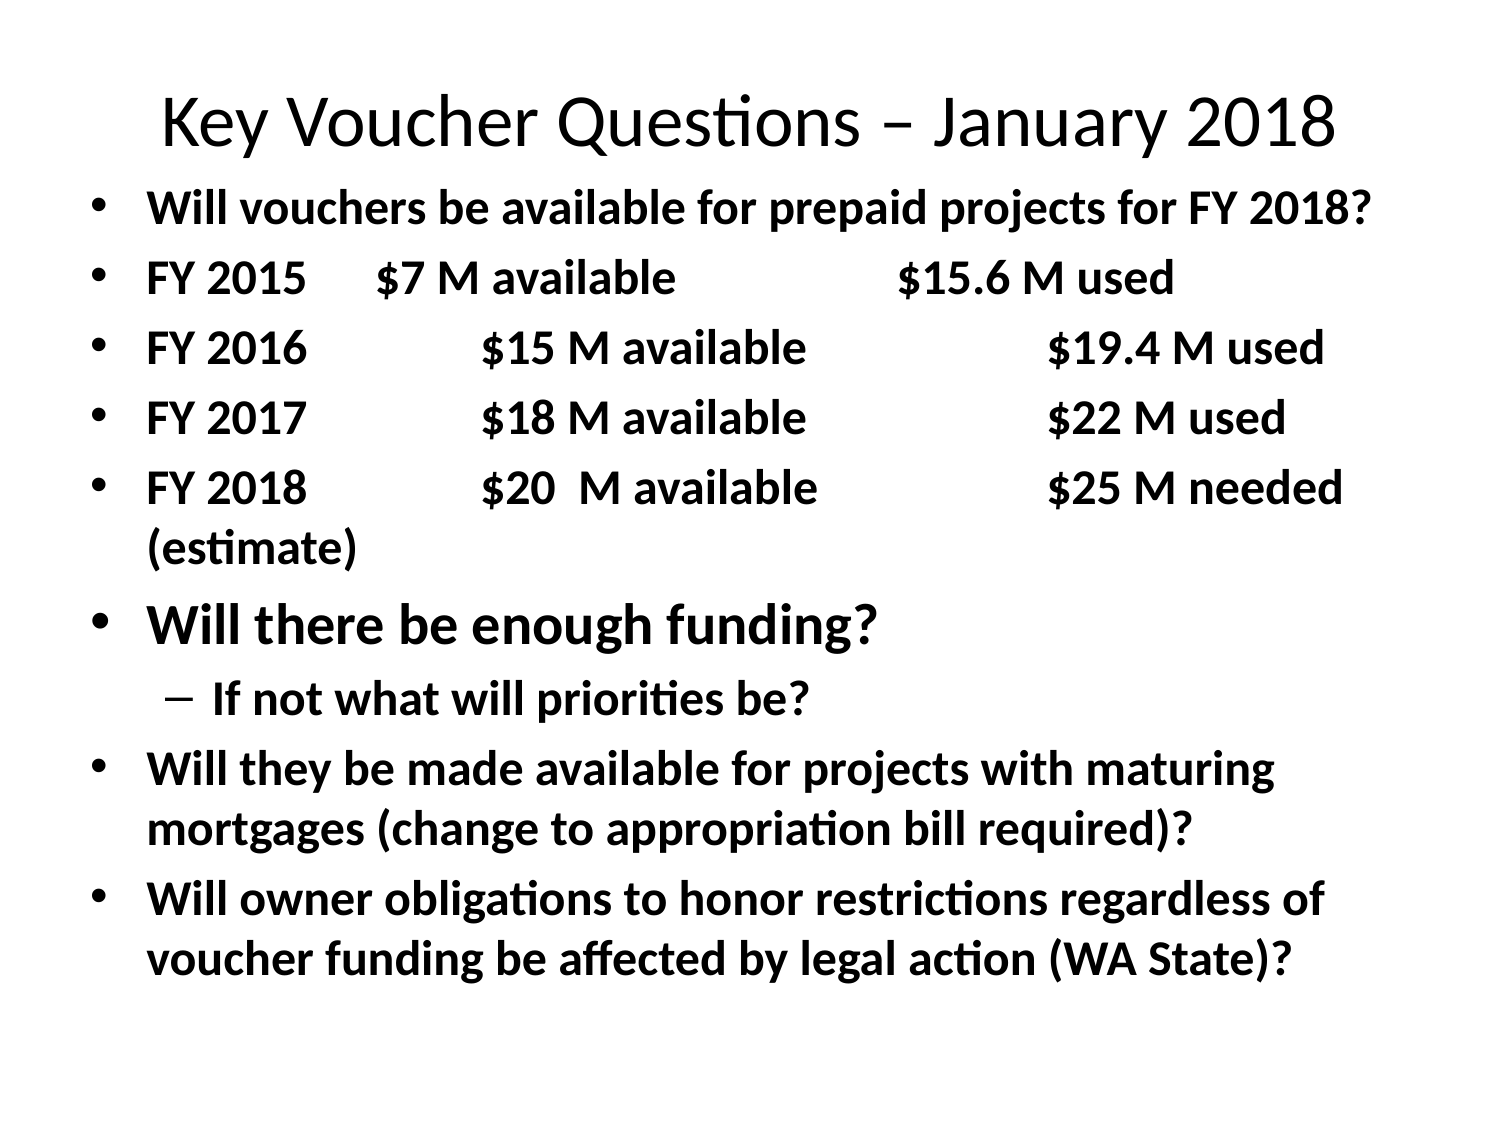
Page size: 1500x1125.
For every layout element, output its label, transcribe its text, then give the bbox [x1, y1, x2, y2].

list Will vouchers be available for prepaid projects for FY 2018? FY 2015 $7 M available $15.6 M used FY 2016 $15 M available $19.4 M used FY 2017 $18 M available $22 M used FY 2018 $20 M available $25 M needed (estimate) Will there be enough funding? If not what will priorities be? Will they be made available for projects with maturing mortgages (change to appropriation bill required)? Will owner obligations to honor restrictions regardless of voucher funding be affected by legal action (WA State)? [75, 166, 1425, 1048]
title Key Voucher Questions – January 2018 [75, 45, 1425, 166]
